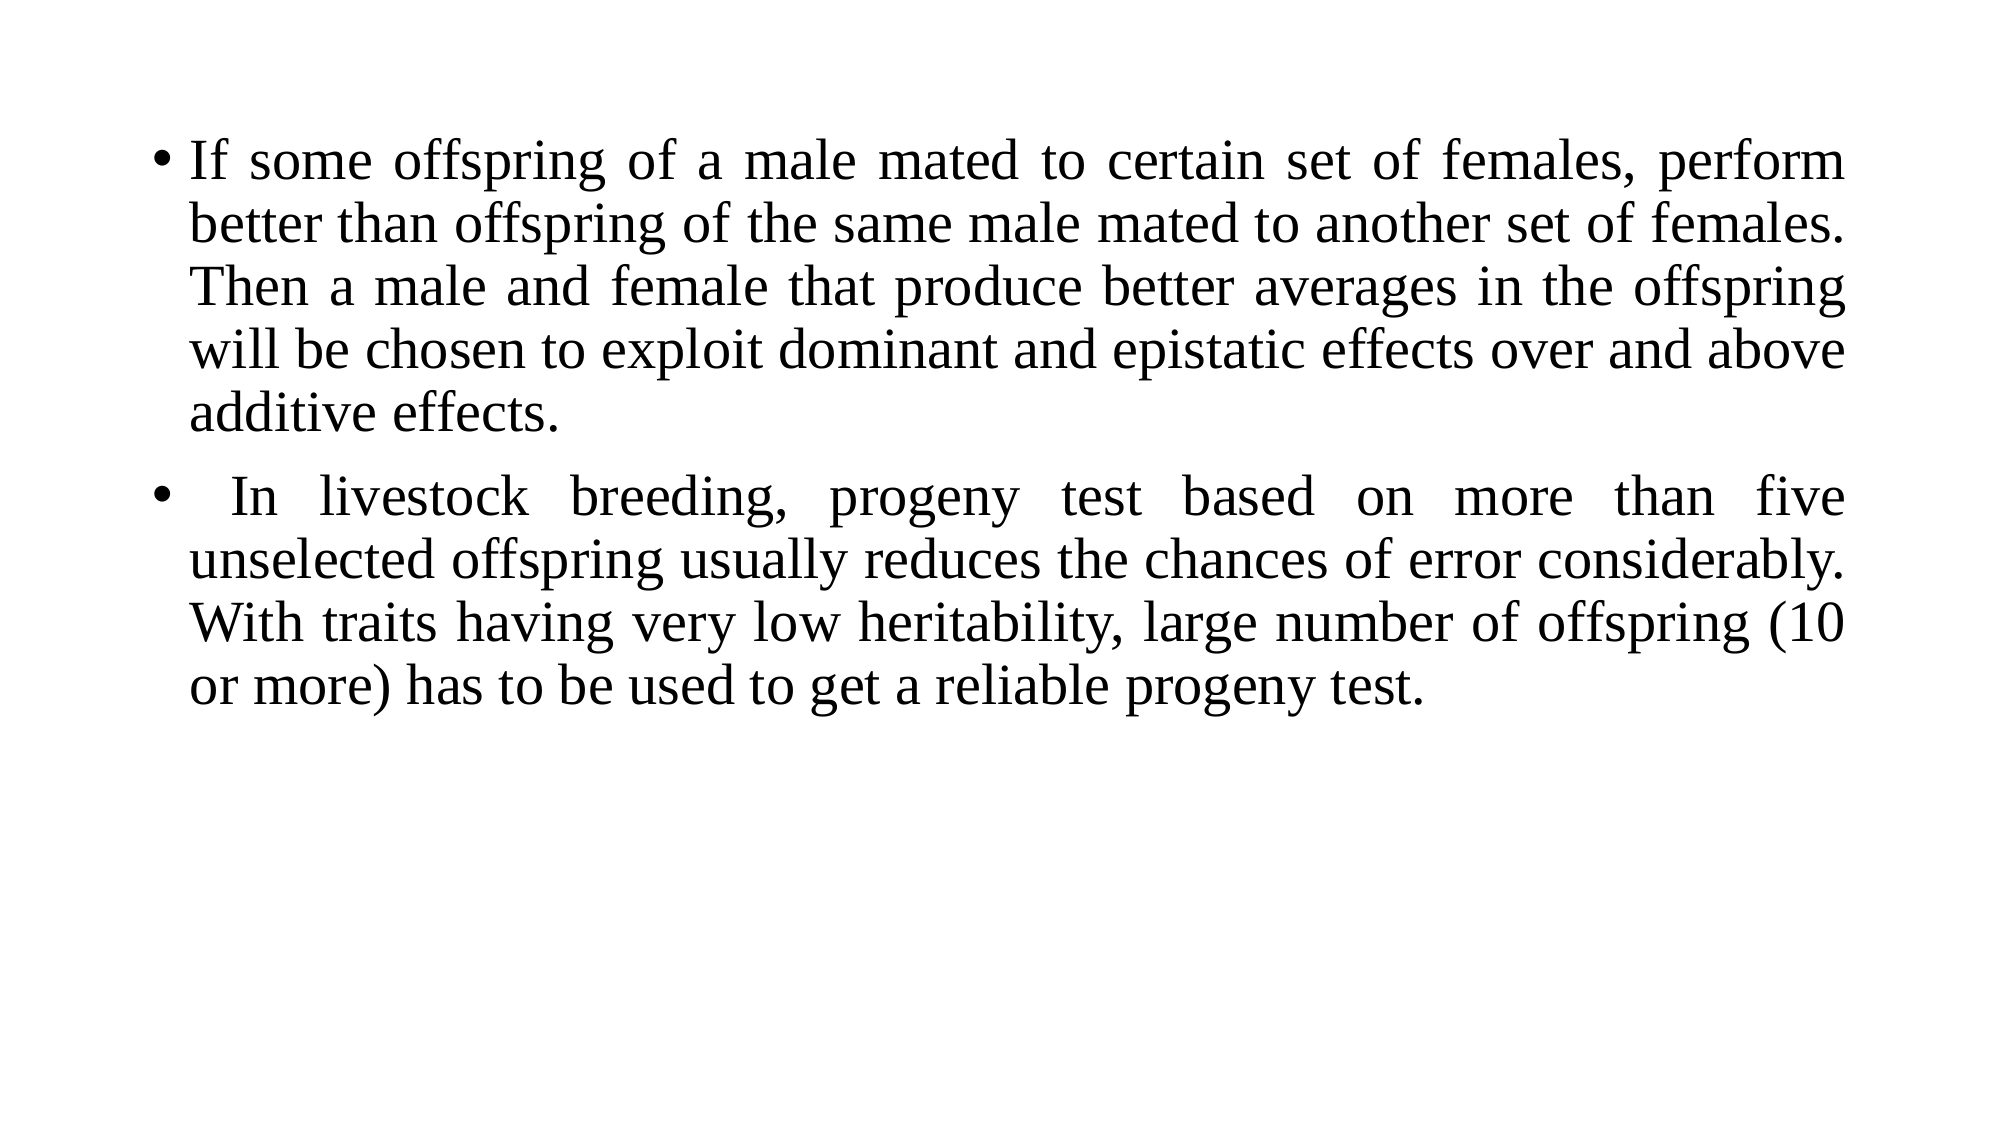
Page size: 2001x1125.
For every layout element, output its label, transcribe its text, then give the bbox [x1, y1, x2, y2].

list If some offspring of a male mated to certain set of females, perform better than offspring of the same male mated to another set of females. Then a male and female that produce better averages in the offspring will be chosen to exploit dominant and epistatic effects over and above additive effects. In livestock breeding, progeny test based on more than five unselected offspring usually reduces the chances of error considerably. With traits having very low heritability, large number of offspring (10 or more) has to be used to get a reliable progeny test. [137, 31, 1863, 1014]
